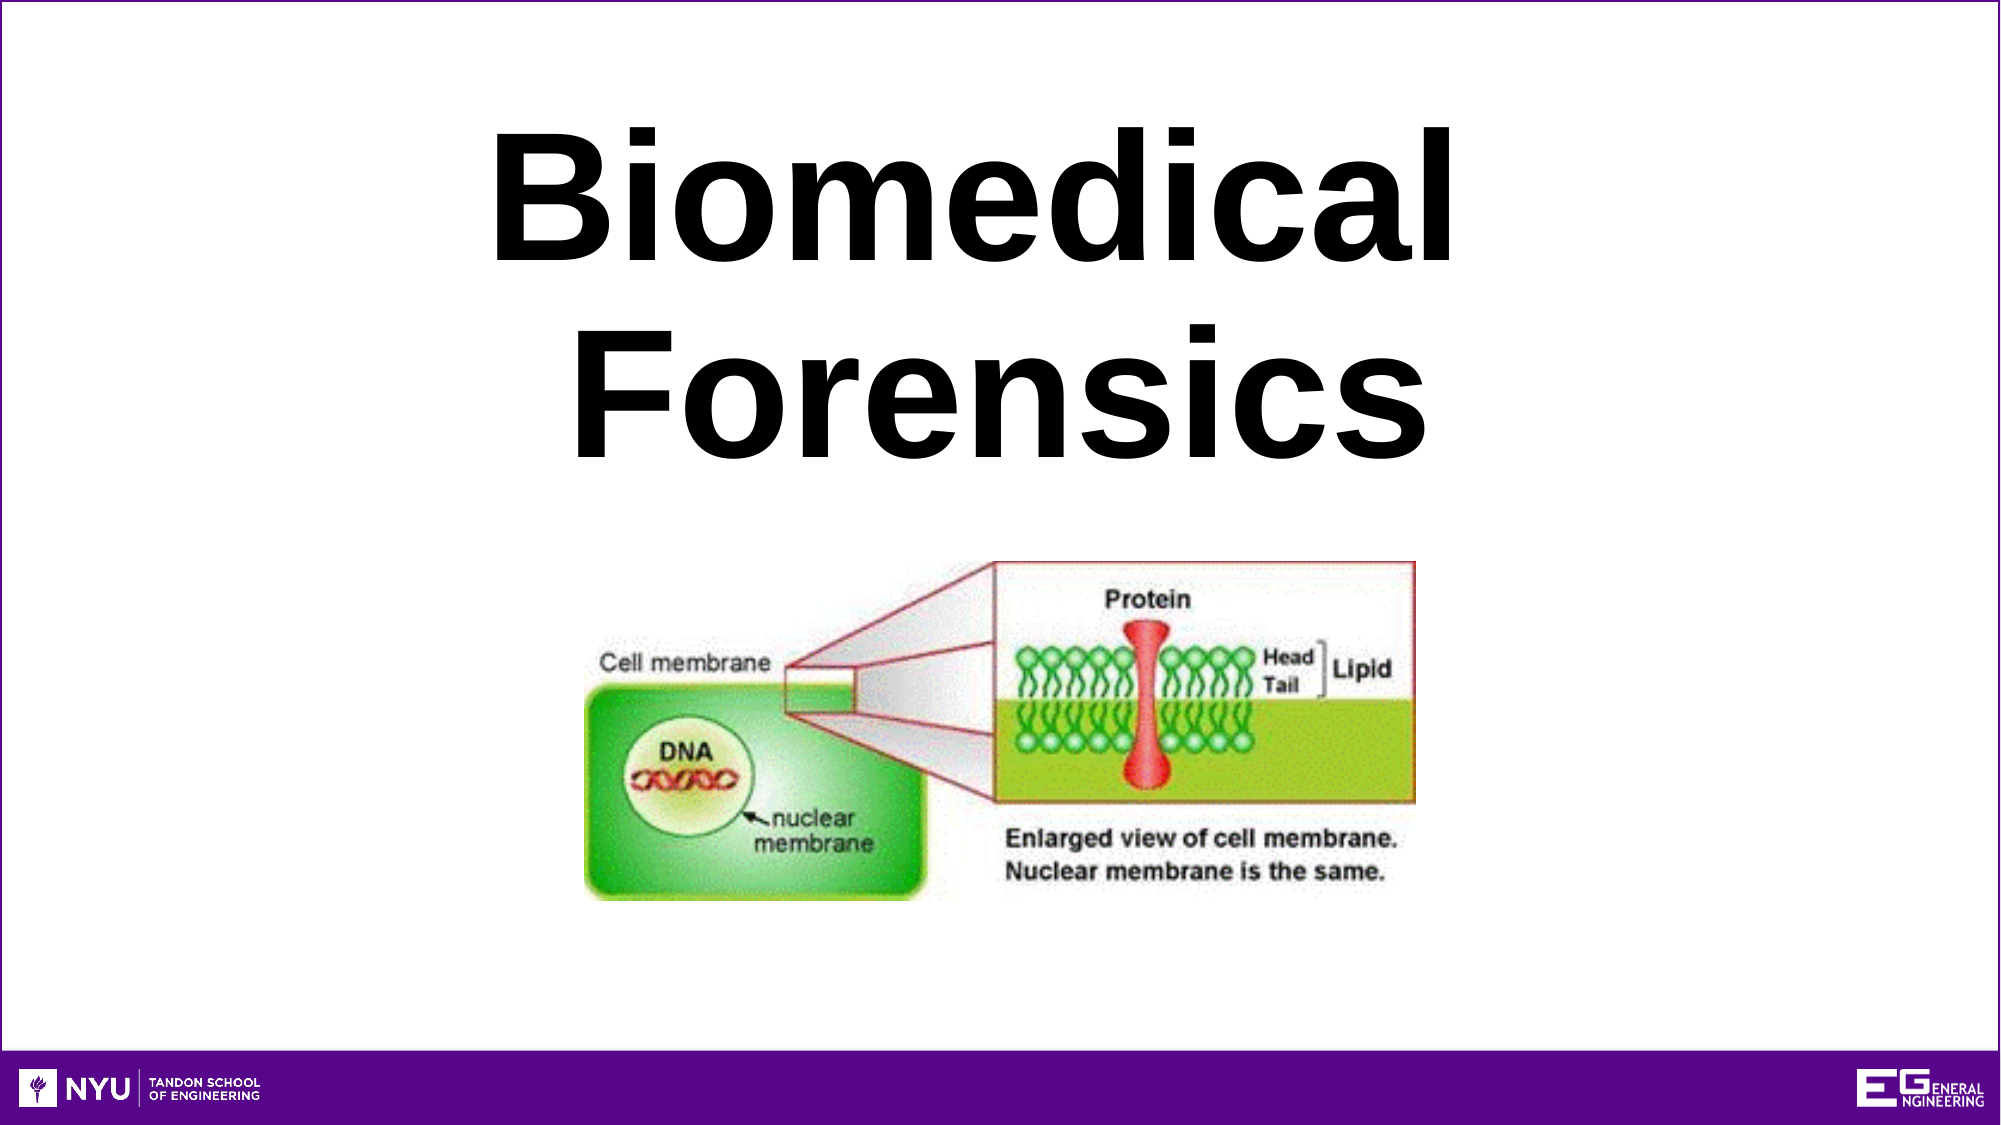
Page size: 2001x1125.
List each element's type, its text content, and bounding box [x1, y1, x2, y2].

picture [19, 1069, 260, 1107]
title Biomedical Forensics [0, 37, 2000, 562]
picture [1856, 1069, 1984, 1107]
picture [584, 561, 1416, 901]
